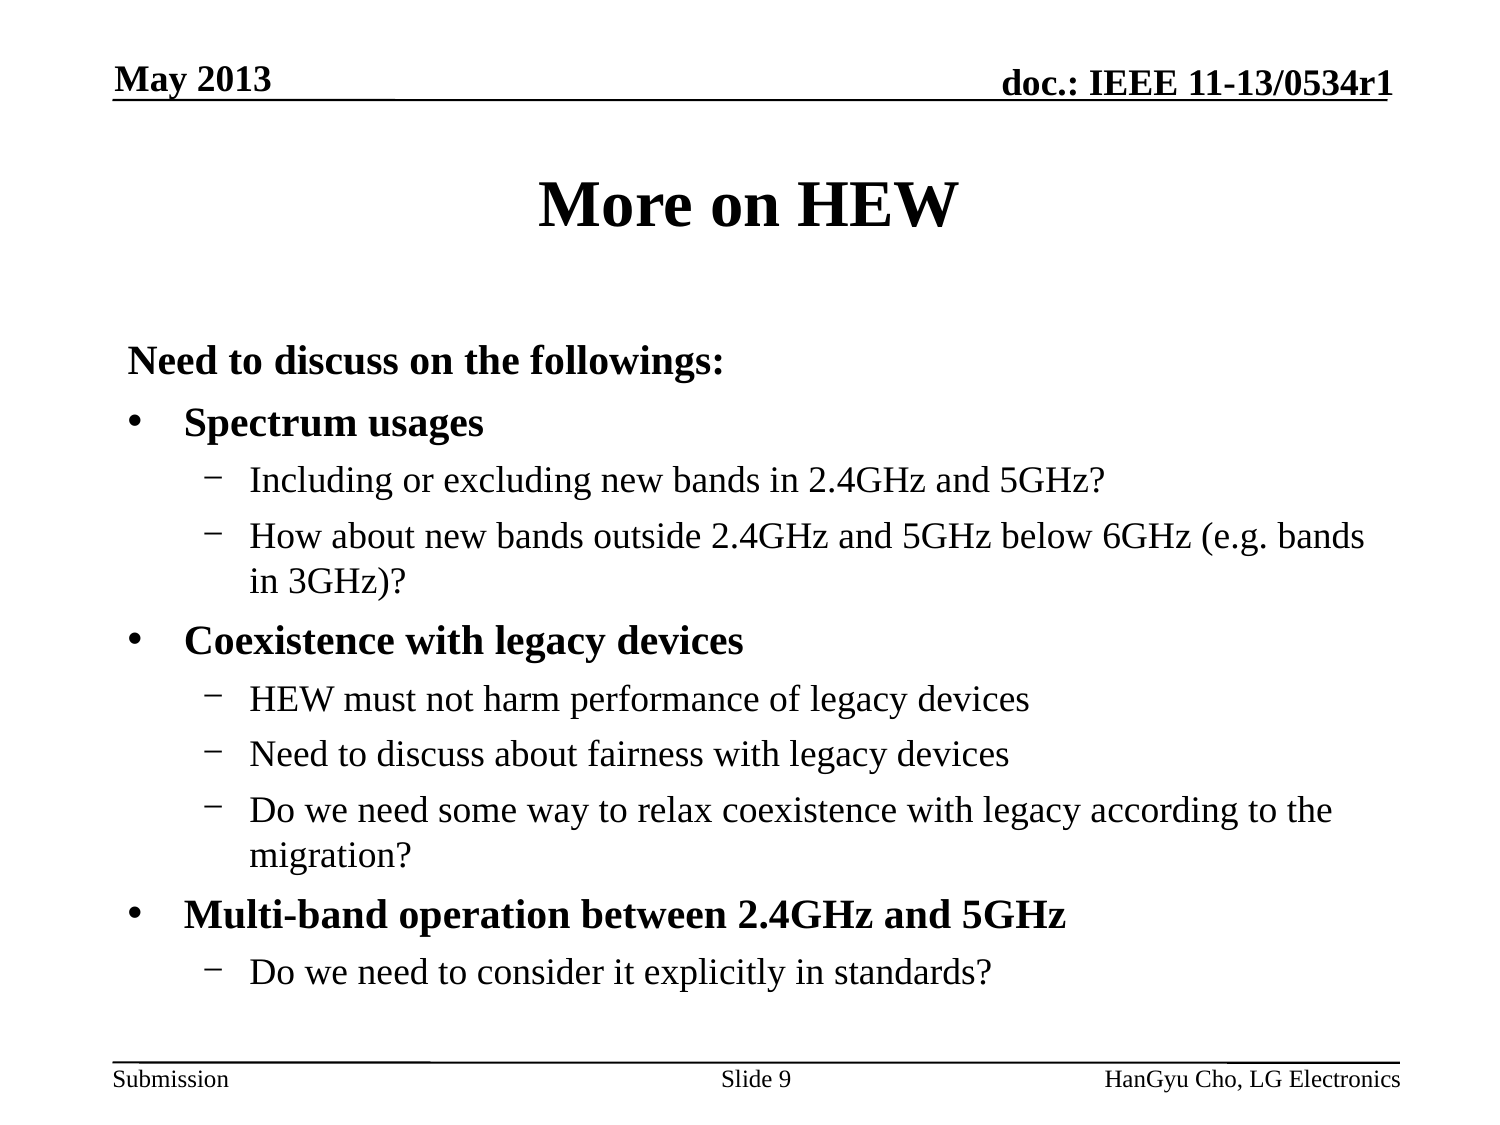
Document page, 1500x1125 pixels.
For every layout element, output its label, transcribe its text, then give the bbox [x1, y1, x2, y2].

text_box Need to discuss on the followings: Spectrum usages Including or excluding new bands in 2.4GHz and 5GHz? How about new bands outside 2.4GHz and 5GHz below 6GHz (e.g. bands in 3GHz)? Coexistence with legacy devices HEW must not harm performance of legacy devices Need to discuss about fairness with legacy devices Do we need some way to relax coexistence with legacy according to the migration? Multi-band operation between 2.4GHz and 5GHz Do we need to consider it explicitly in standards? [112, 324, 1388, 1000]
footer HanGyu Cho, LG Electronics [902, 1061, 1402, 1093]
title More on HEW [112, 112, 1388, 288]
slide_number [114, 54, 493, 100]
slide_number Slide 9 [712, 1061, 800, 1123]
